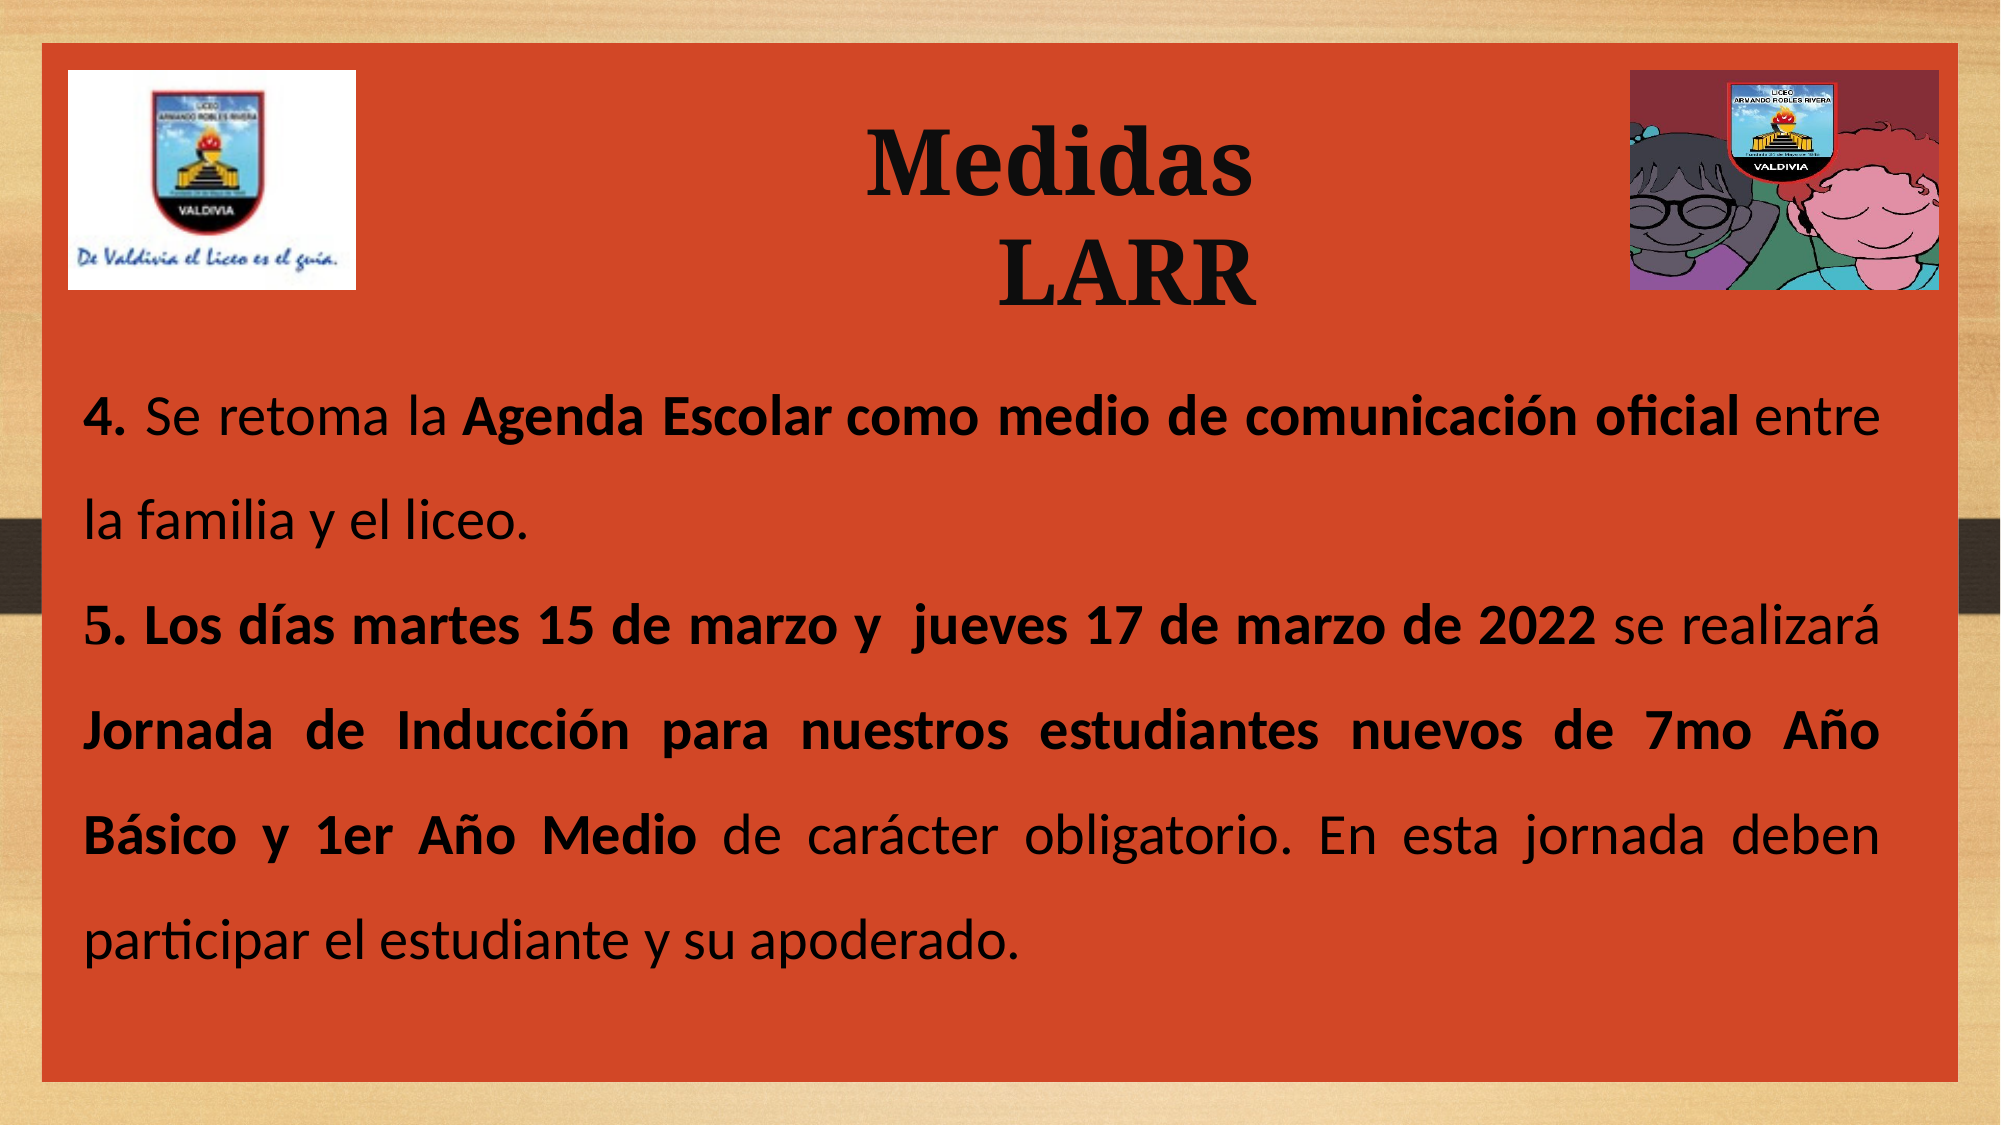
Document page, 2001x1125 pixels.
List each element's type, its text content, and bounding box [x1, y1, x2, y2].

picture [0, 0, 2001, 1125]
title Medidas LARR [602, 107, 1271, 322]
text_box 4. Se retoma la Agenda Escolar como medio de comunicación oficial entre la familia y el liceo. 5. Los días martes 15 de marzo y jueves 17 de marzo de 2022 se realizará Jornada de Inducción para nuestros estudiantes nuevos de 7mo Año Básico y 1er Año Medio de carácter obligatorio. En esta jornada deben participar el estudiante y su apoderado. [68, 334, 1897, 979]
